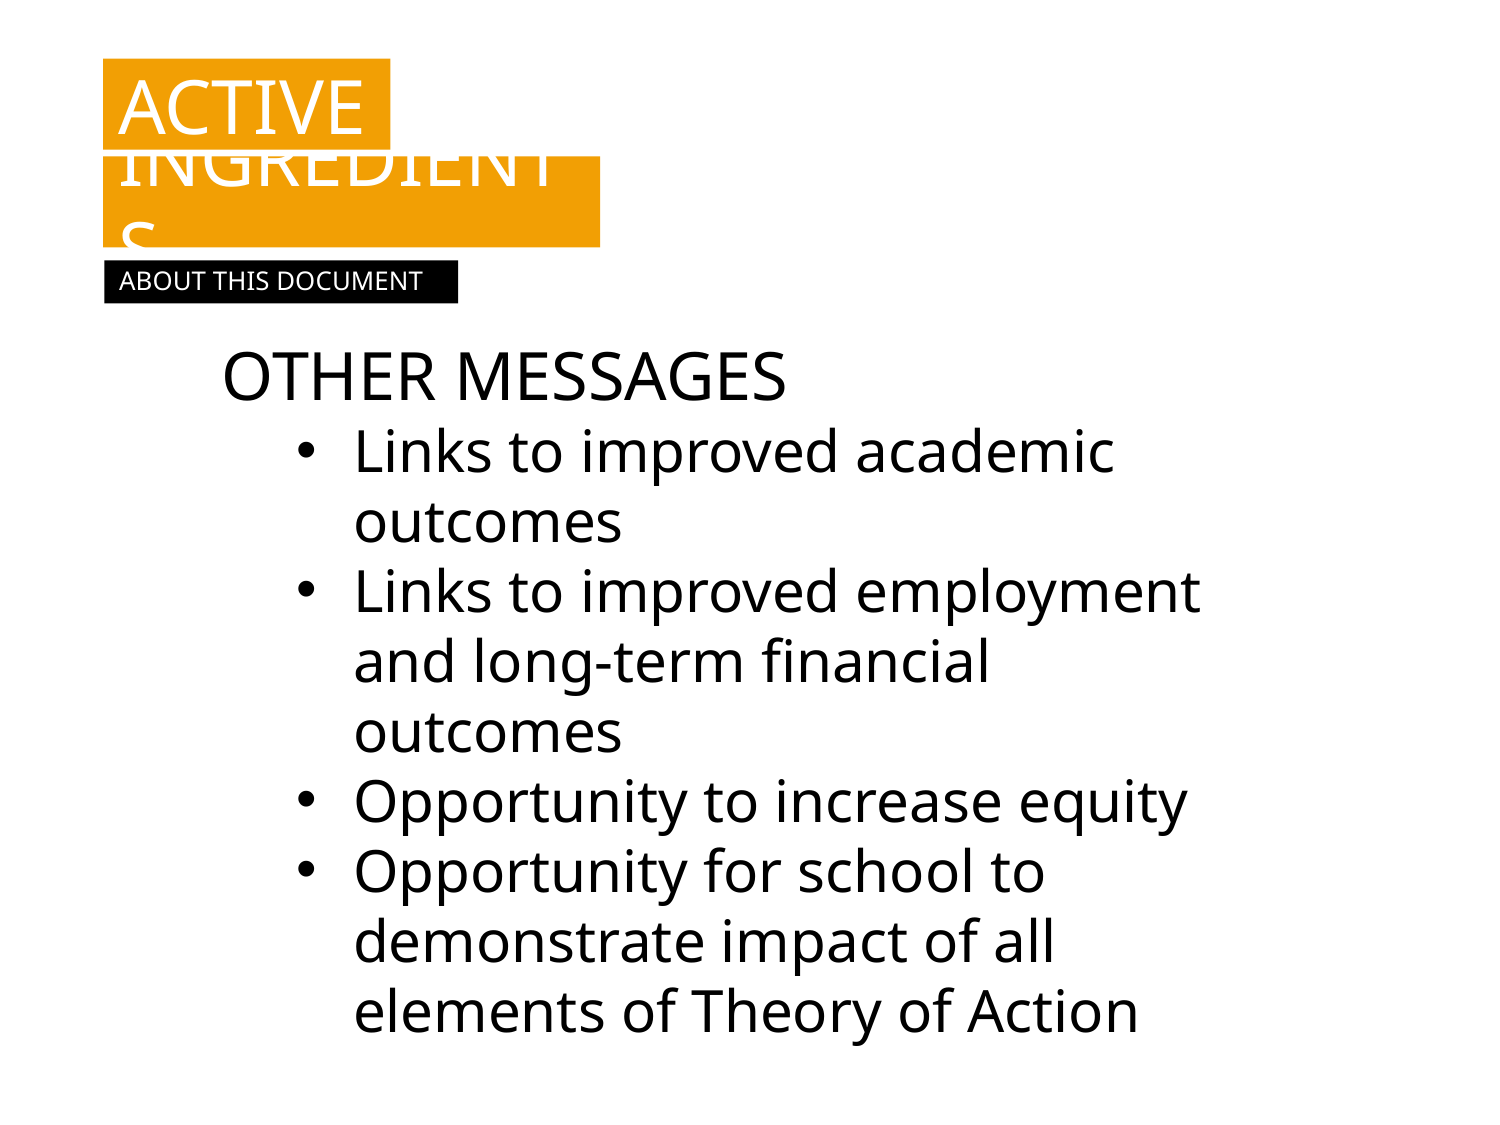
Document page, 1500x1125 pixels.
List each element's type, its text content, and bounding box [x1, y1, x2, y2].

text_box ABOUT THIS DOCUMENT [104, 260, 459, 304]
text_box OTHER MESSAGES Links to improved academic outcomes Links to improved employment and long-term financial outcomes Opportunity to increase equity Opportunity for school to demonstrate impact of all elements of Theory of Action [188, 326, 1285, 1052]
